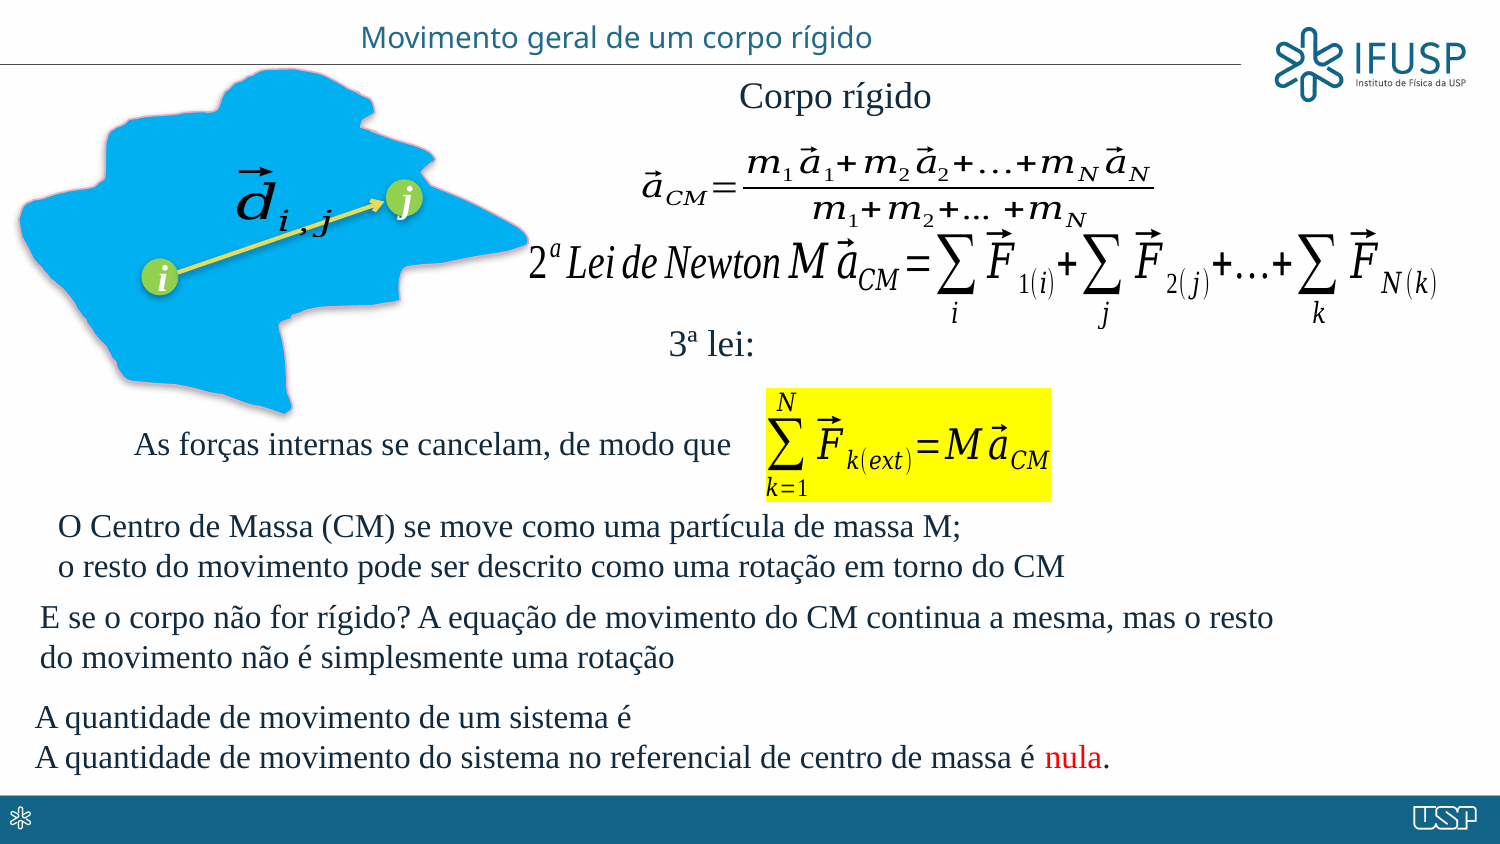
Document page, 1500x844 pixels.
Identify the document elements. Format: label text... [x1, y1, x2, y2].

text_box i [141, 258, 178, 296]
text_box [17, 67, 529, 414]
picture [0, 0, 1500, 844]
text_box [177, 201, 385, 273]
text_box O Centro de Massa (CM) se move como uma partícula de massa M; o resto do movimento pode ser descrito como uma rotação em torno do CM [43, 497, 1082, 592]
text_box As forças internas se cancelam, de modo que [118, 414, 766, 470]
title Movimento geral de um corpo rígido [131, 8, 1103, 66]
text_box j [385, 179, 423, 217]
text_box E se o corpo não for rígido? A equação de movimento do CM continua a mesma, mas o resto do movimento não é simplesmente uma rotação [25, 587, 1300, 683]
